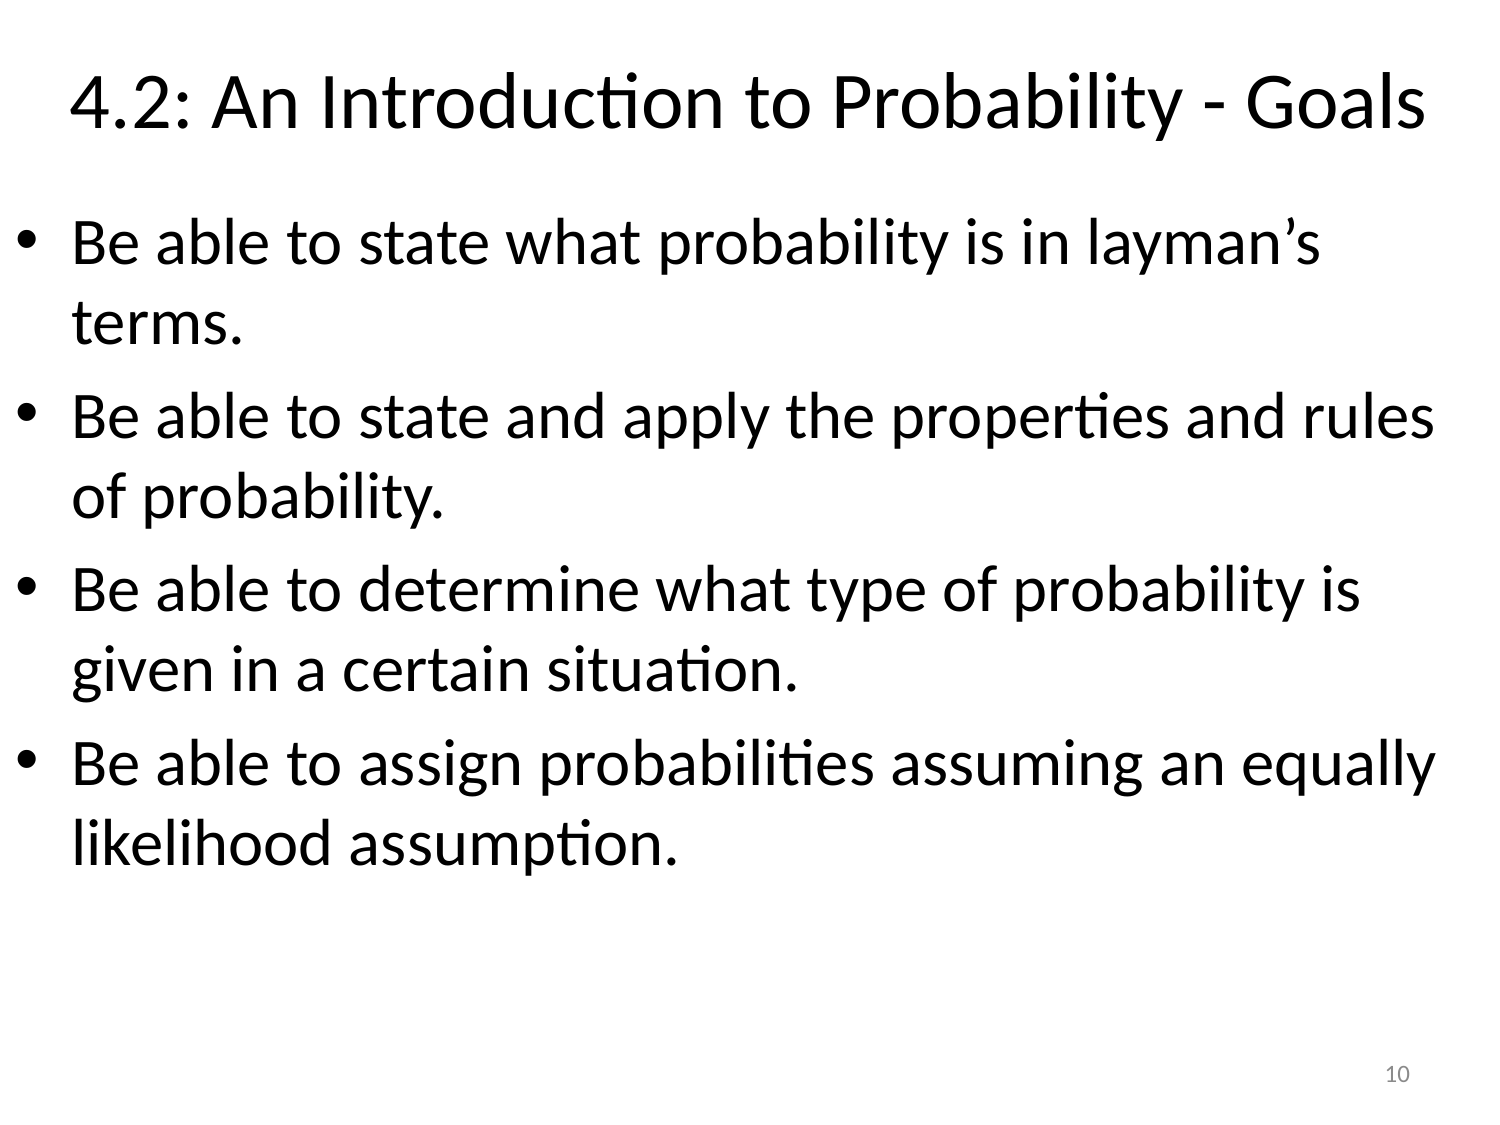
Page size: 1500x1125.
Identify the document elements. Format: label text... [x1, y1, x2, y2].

slide_number 10 [1074, 1042, 1425, 1103]
title 4.2: An Introduction to Probability - Goals [0, 2, 1500, 190]
list Be able to state what probability is in layman’s terms. Be able to state and apply the properties and rules of probability. Be able to determine what type of probability is given in a certain situation. Be able to assign probabilities assuming an equally likelihood assumption. [0, 190, 1500, 1125]
